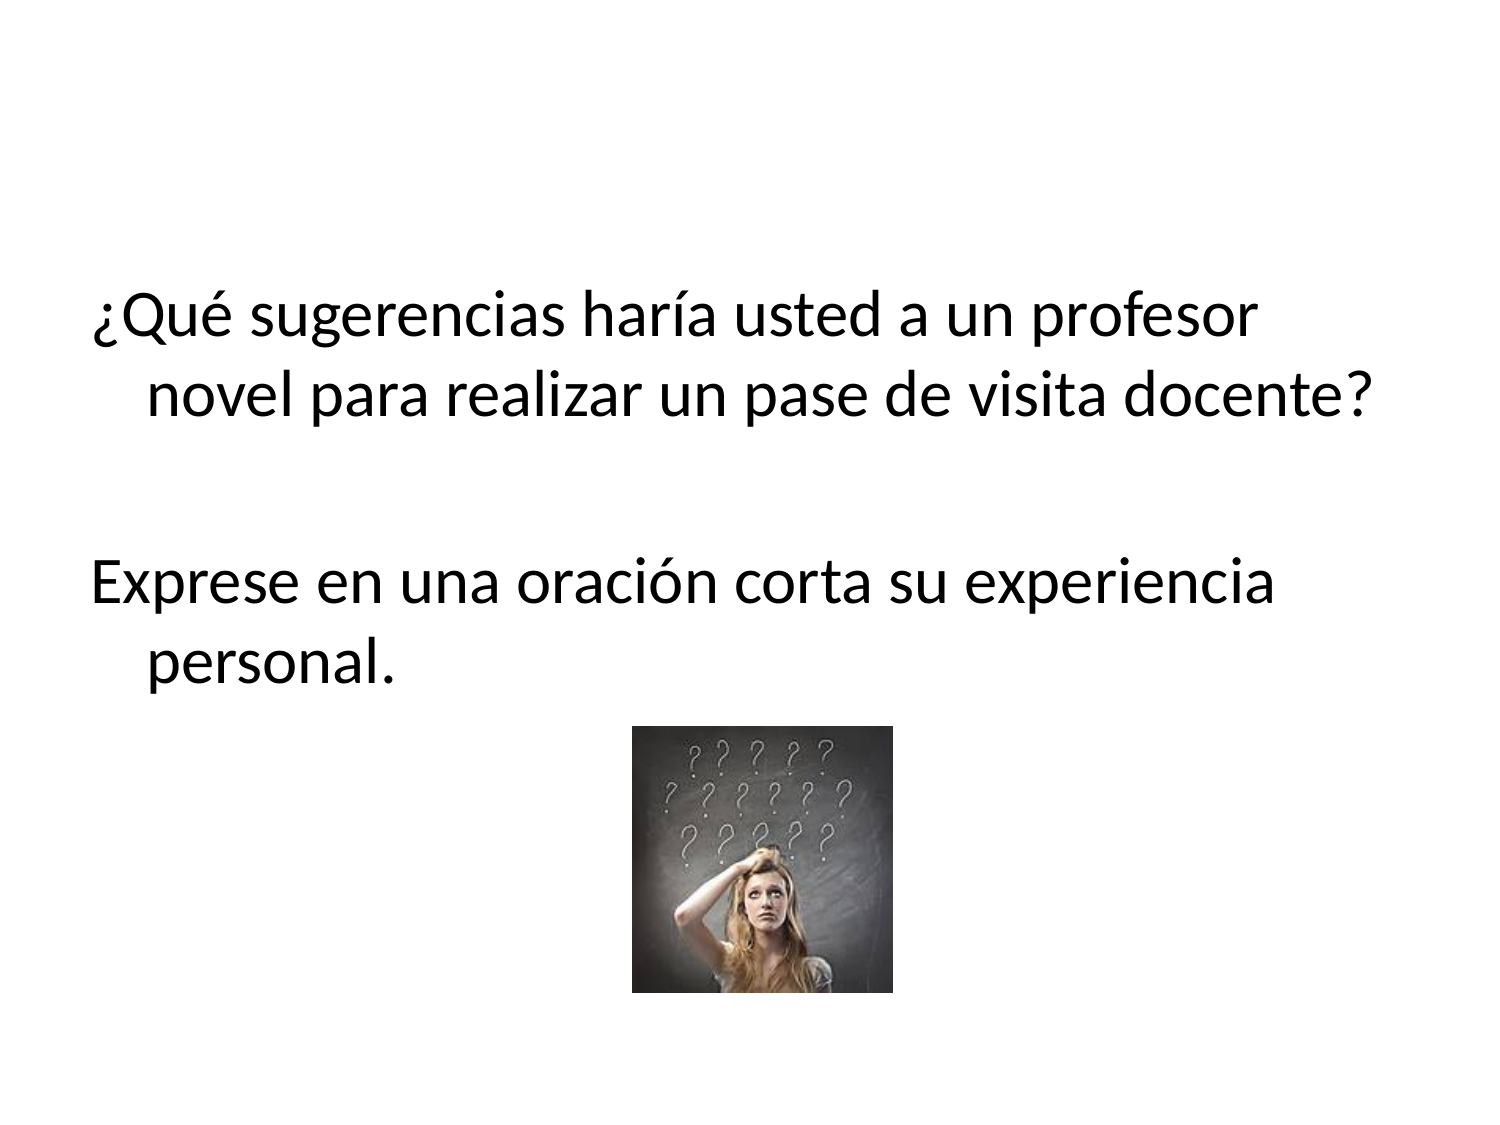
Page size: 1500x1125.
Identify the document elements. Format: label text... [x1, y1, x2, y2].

list ¿Qué sugerencias haría usted a un profesor novel para realizar un pase de visita docente? Exprese en una oración corta su experiencia personal. [75, 262, 1425, 1005]
picture [632, 726, 893, 993]
